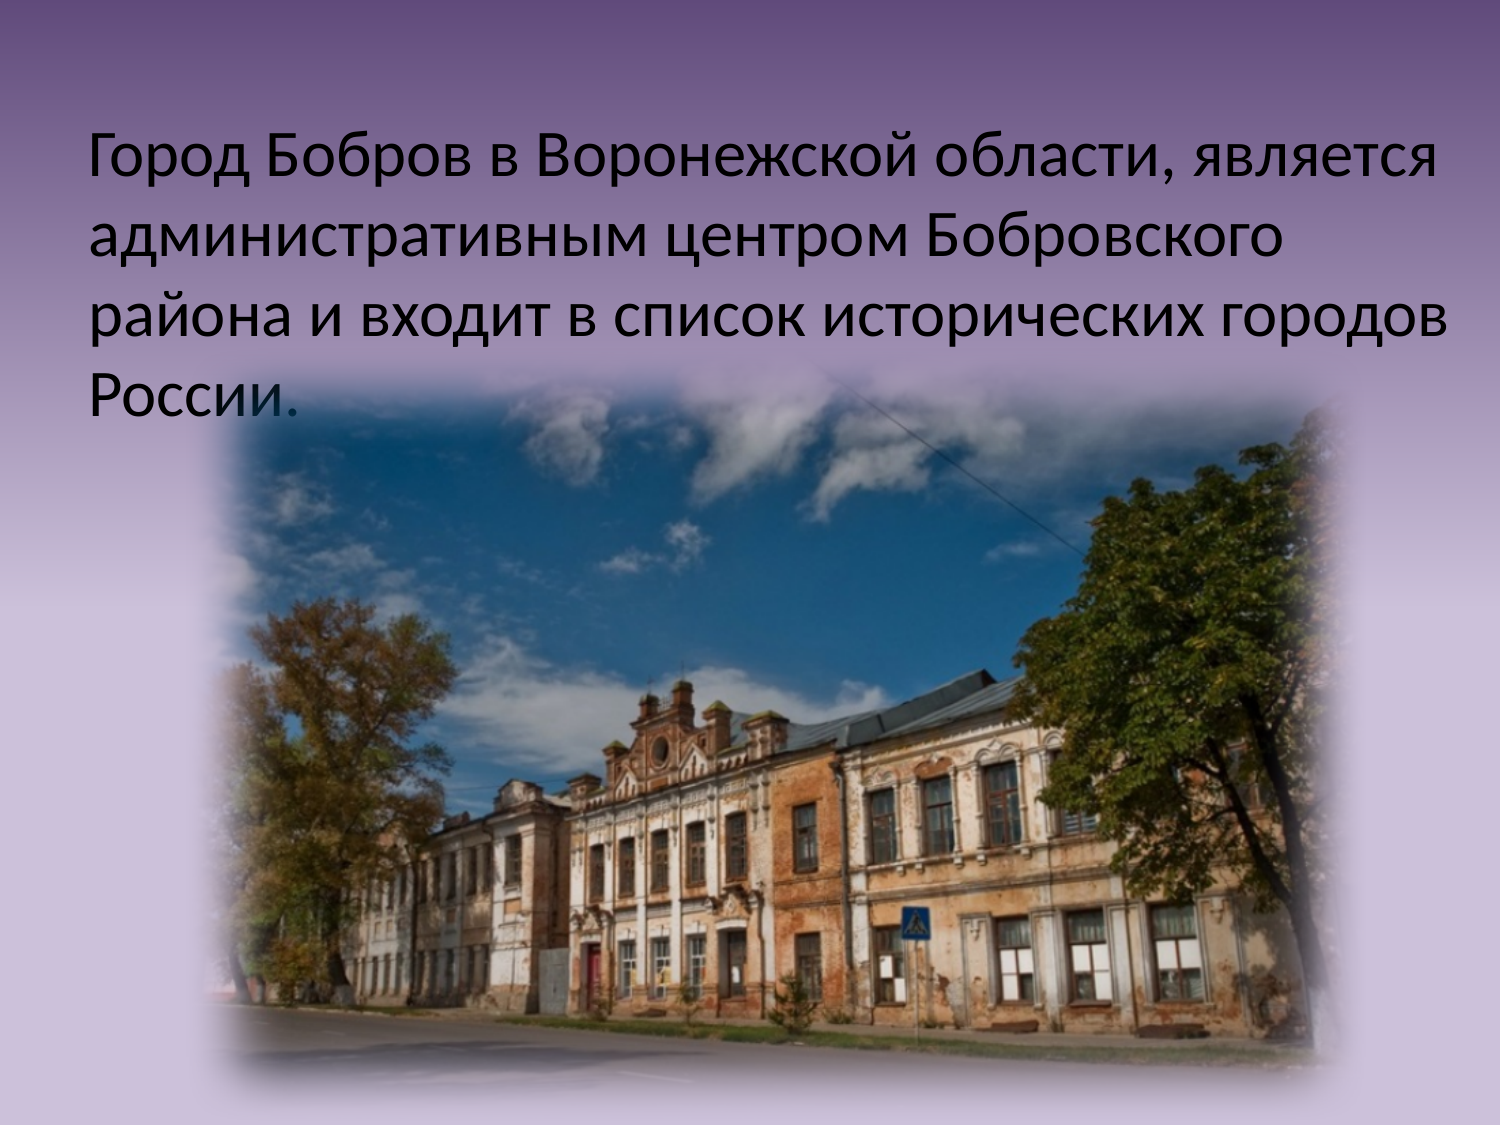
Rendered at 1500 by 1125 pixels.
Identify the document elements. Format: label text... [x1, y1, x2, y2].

picture [182, 345, 1370, 1125]
list Город Бобров в Воронежской области, является административным центром Бобровского района и входит в список исторических городов России. [73, 101, 1479, 669]
